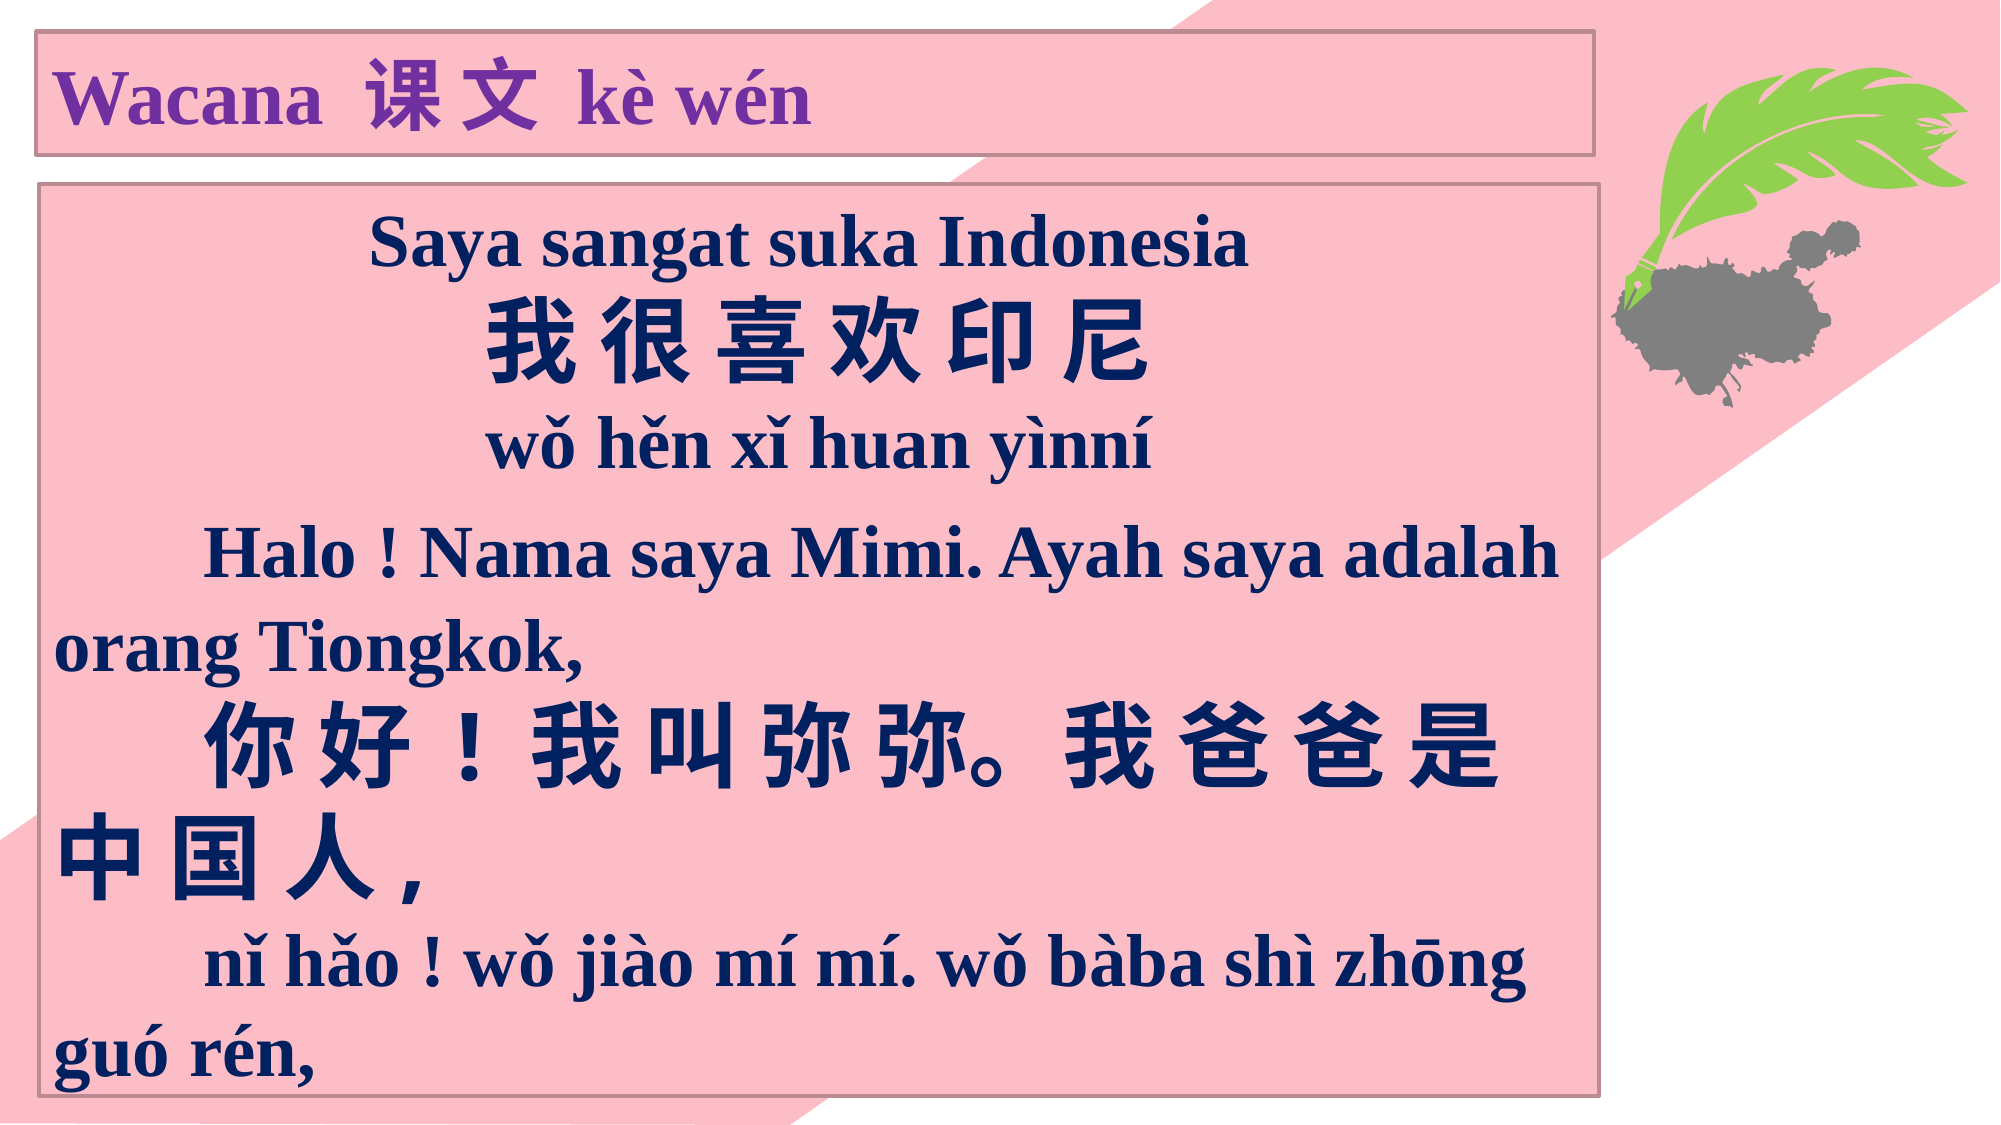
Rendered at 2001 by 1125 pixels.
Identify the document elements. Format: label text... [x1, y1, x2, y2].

text_box Saya sangat suka Indonesia 我 很 喜 欢 印 尼 wǒ hěn xǐ huan yìnní Halo ! Nama saya Mimi. Ayah saya adalah orang Tiongkok, 你 好 ! 我 叫 弥 弥。我 爸 爸 是 中 国 人, nǐ hǎo ! wǒ jiào mí mí. wǒ bàba shì zhōng guó rén, [37, 182, 1601, 1098]
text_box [1629, 67, 1969, 448]
text_box Wacana 课 文 kè wén [34, 29, 1596, 157]
